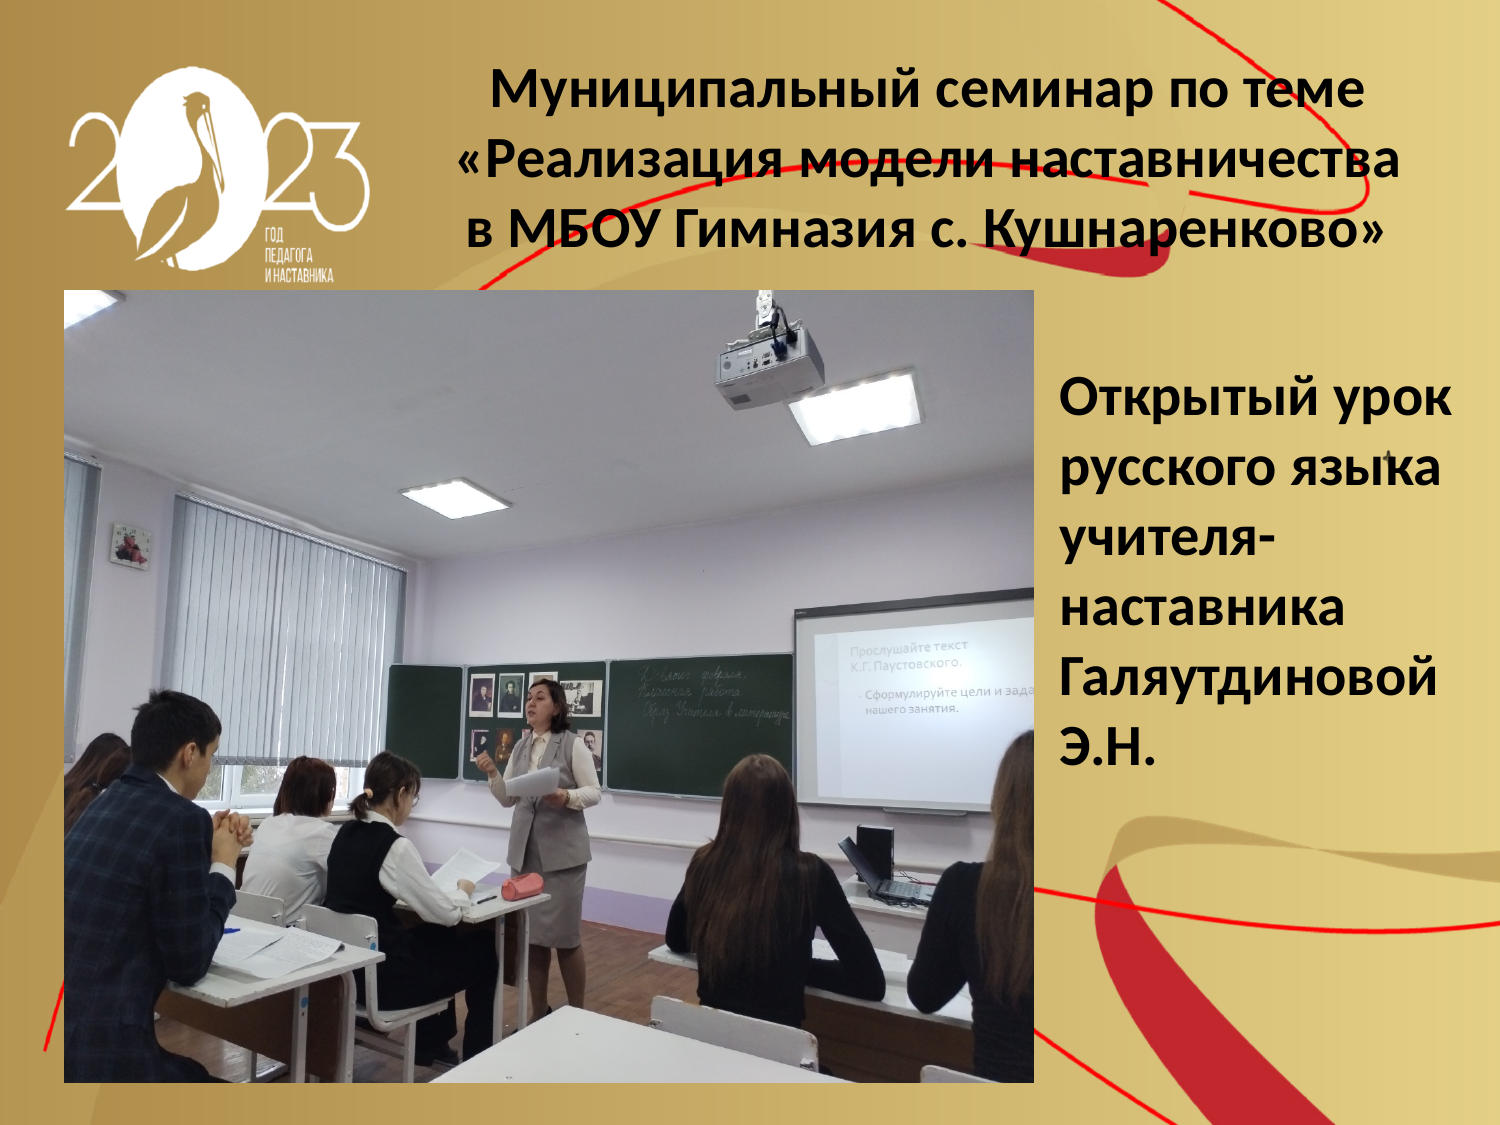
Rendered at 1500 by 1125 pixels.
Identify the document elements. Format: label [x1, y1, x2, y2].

list [64, 290, 1034, 1083]
list [0, 0, 1500, 1125]
